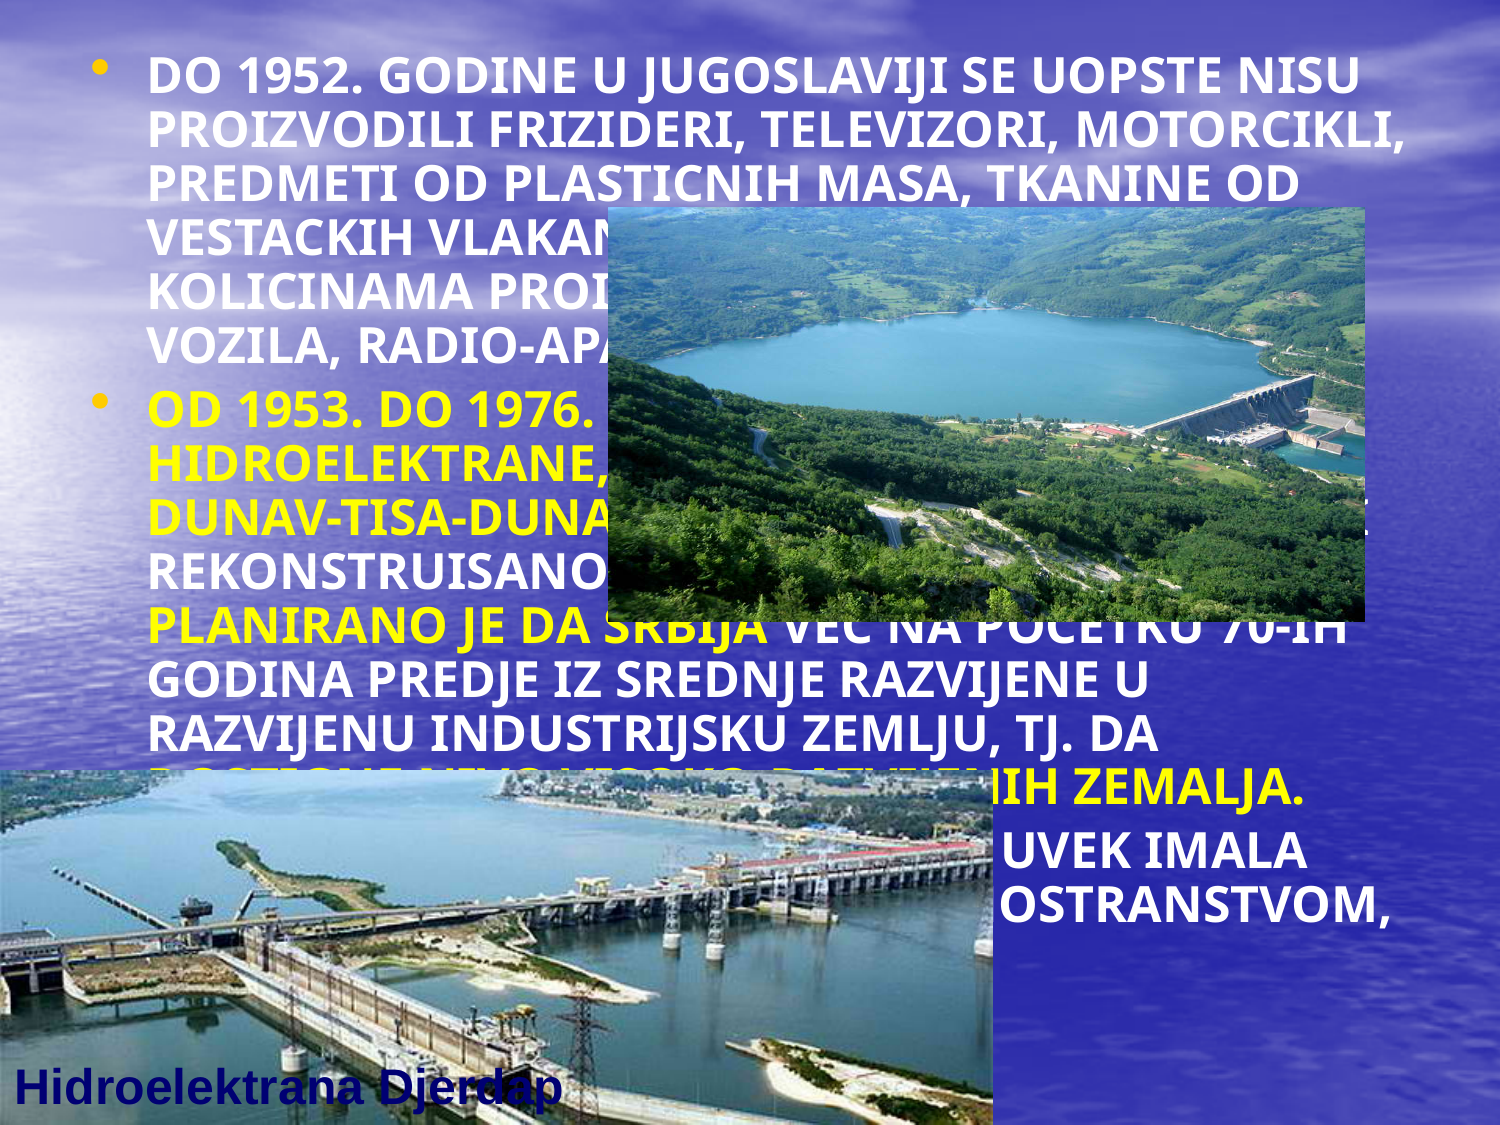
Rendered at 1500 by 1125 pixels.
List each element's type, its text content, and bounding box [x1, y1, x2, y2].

list DO 1952. GODINE U JUGOSLAVIJI SE UOPSTE NISU PROIZVODILI FRIZIDERI, TELEVIZORI, MOTORCIKLI, PREDMETI OD PLASTICNIH MASA, TKANINE OD VESTACKIH VLAKANA, A SAMO U MALIM KOLICINAMA PROIZVODILI SU SE MOTORNA VOZILA, RADIO-APARATI I KUCNI NAMESTAJ. OD 1953. DO 1976. IZGRADJENE SU HIDROELEKTRANE, MOSTOVI, ZAVRSEN JE KANAL DUNAV-TISA-DUNAV ,GODISNJE JE GRADJKENO ILI REKONSTRUISANO OKO 700 km PUTEVA. PLANIRANO JE DA SRBIJA VEC NA POCETKU 70-IH GODINA PREDJE IZ SREDNJE RAZVIJENE U RAZVIJENU INDUSTRIJSKU ZEMLJU, TJ. DA DOSTIGNE NIVO VISOKO-RAZVIJENIH ZEMALJA. OD 1947. DO 1977. JUGOSLAVIJA JE UVEK IMALA DEFICIT U ROBNOJ RAZMENI SA INOSTRANSTVOM, TJ. VECI UVOZ NEGO IZVOZ. [74, 42, 1426, 988]
picture [0, 769, 993, 1125]
picture [608, 207, 1365, 622]
